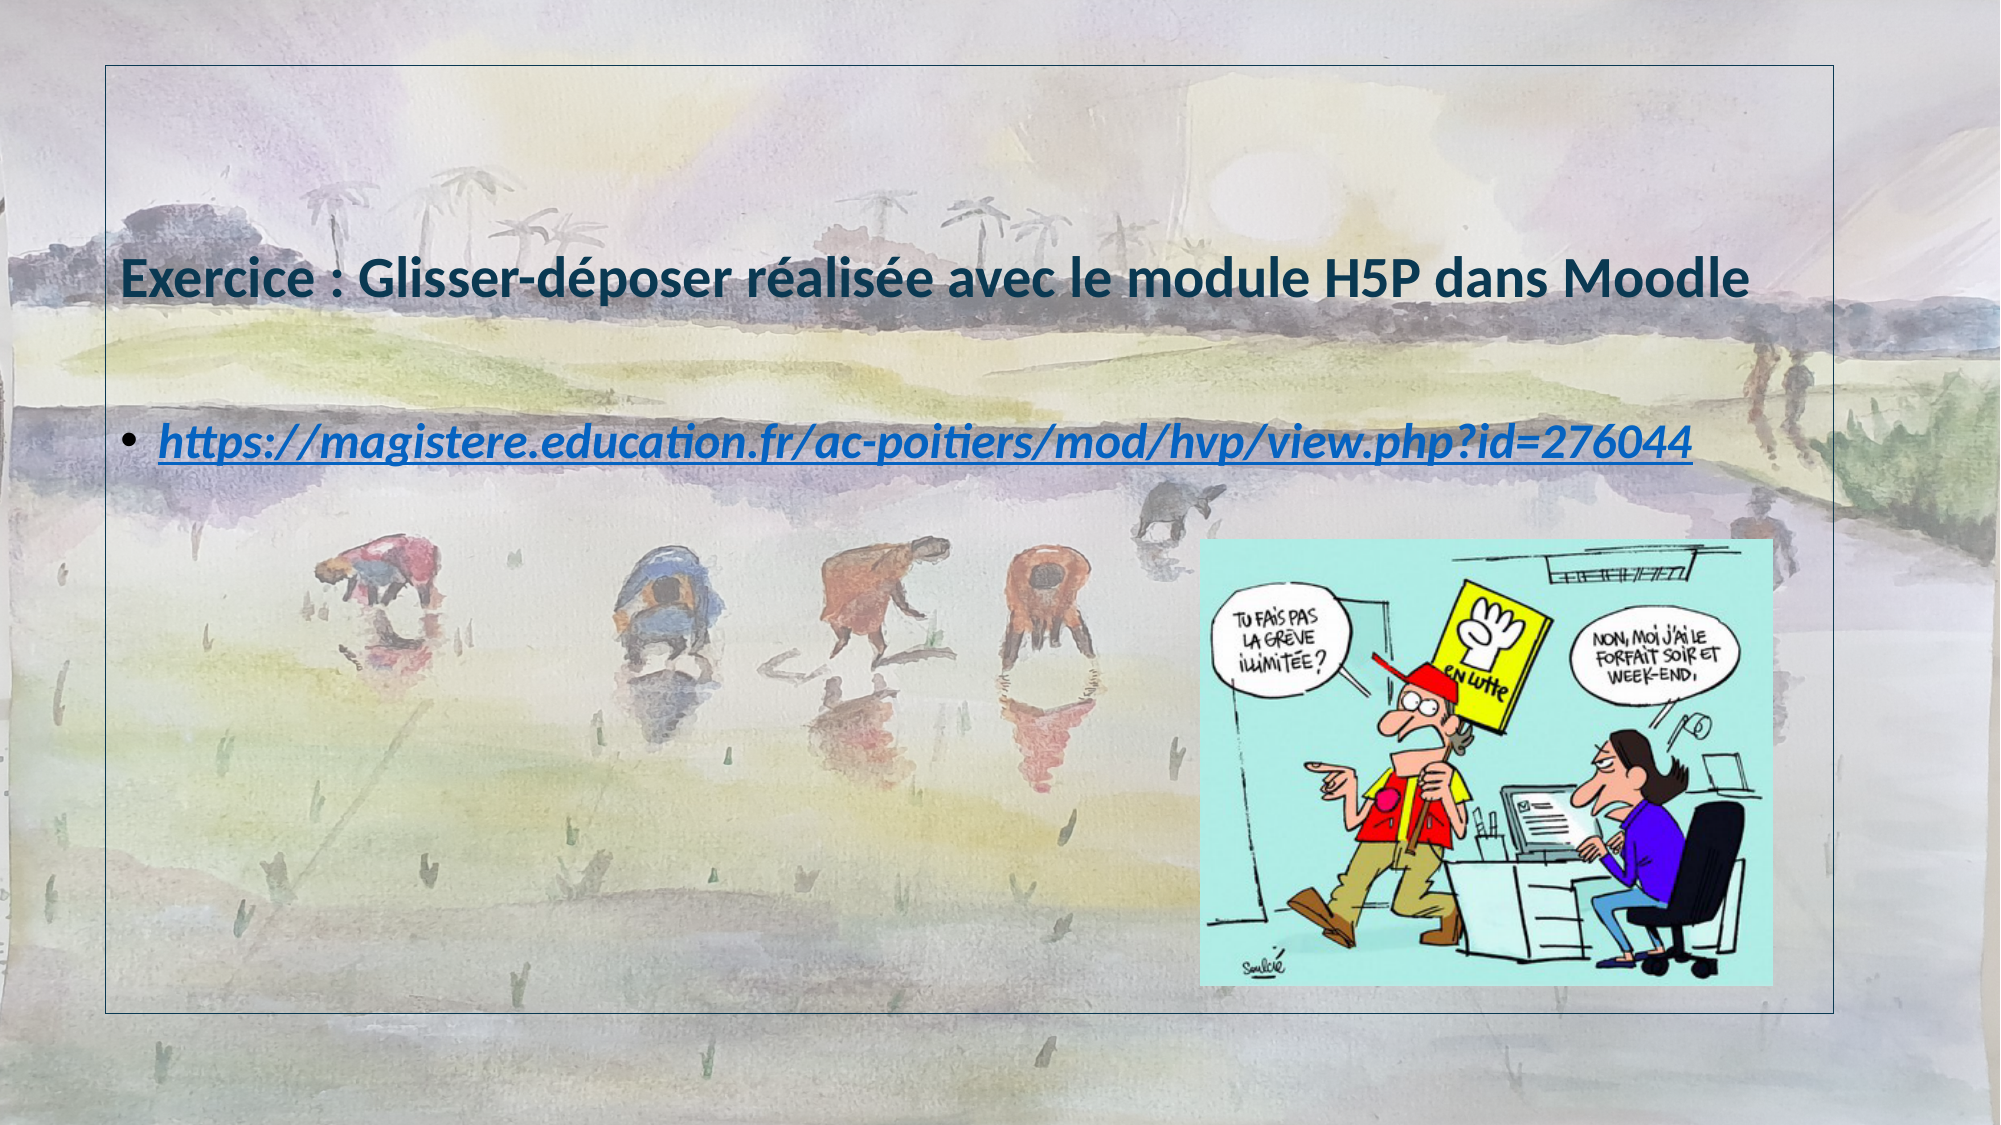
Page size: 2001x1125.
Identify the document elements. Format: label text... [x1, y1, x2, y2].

picture [1199, 539, 1773, 986]
list Exercice : Glisser-déposer réalisée avec le module H5P dans Moodle https://magistere.education.fr/ac-poitiers/mod/hvp/view.php?id=276044 [105, 65, 1834, 1014]
